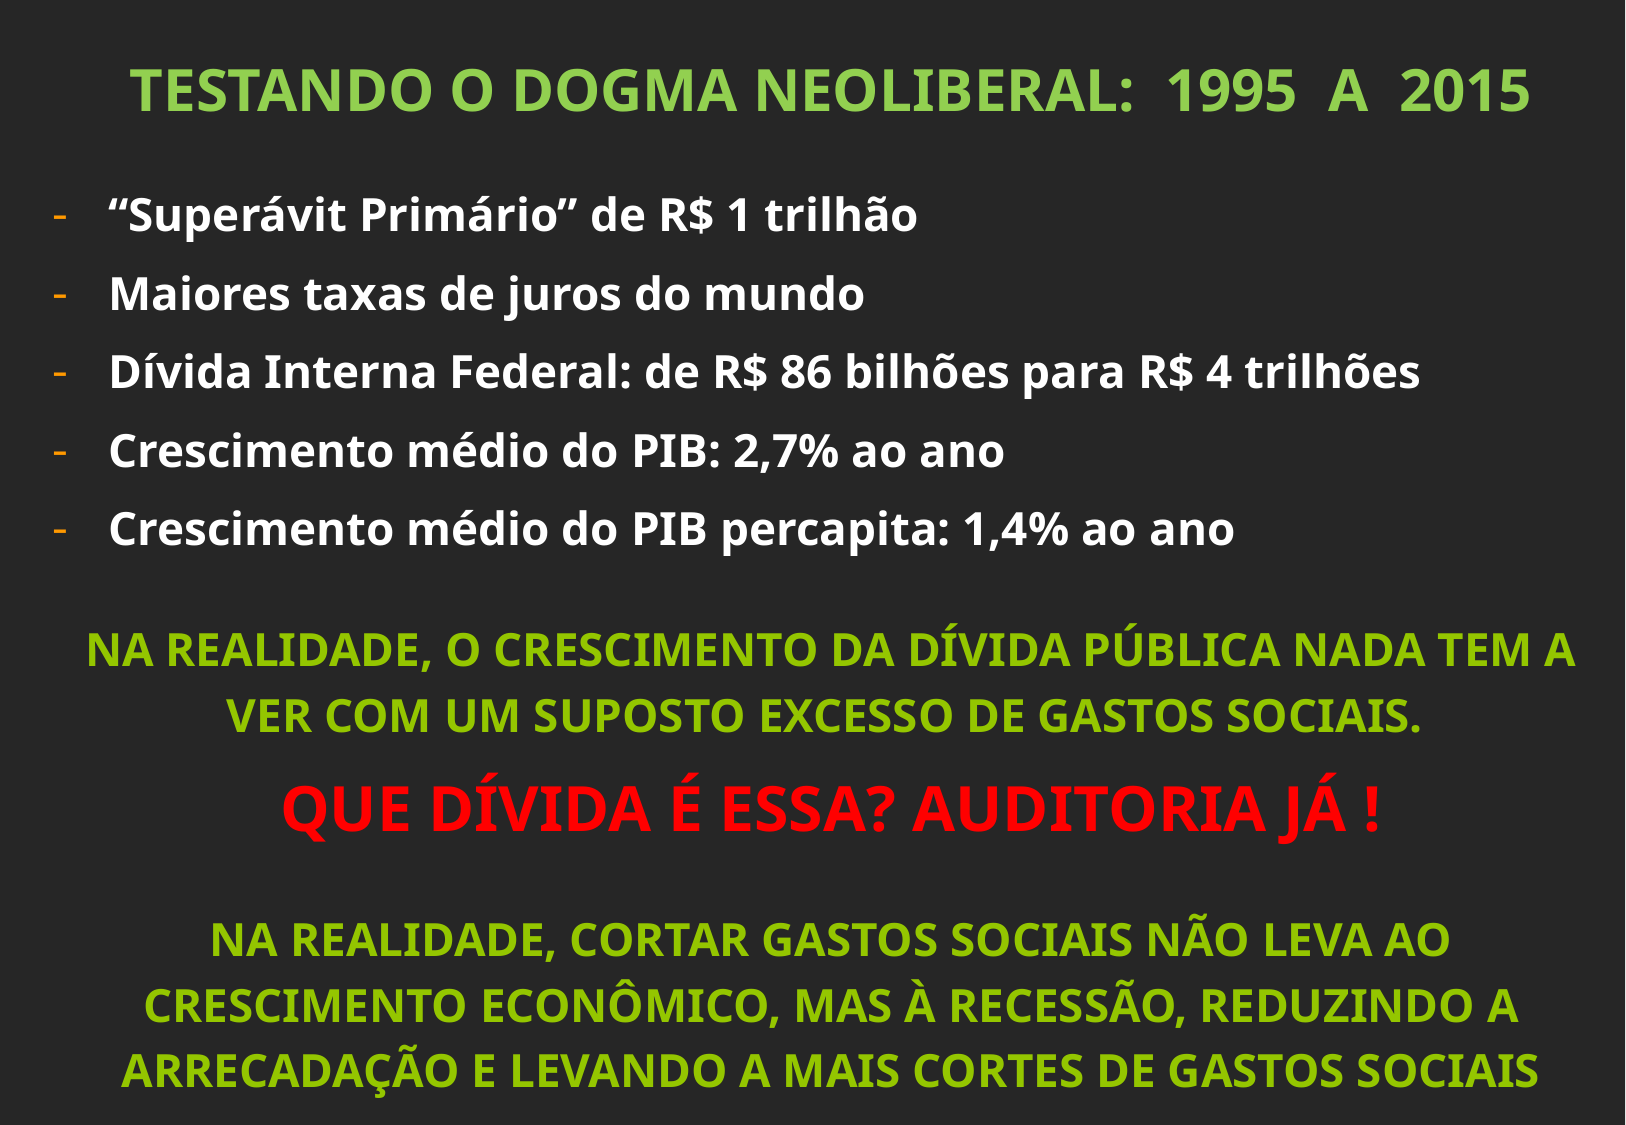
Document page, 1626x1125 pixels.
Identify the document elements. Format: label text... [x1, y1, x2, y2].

text_box TESTANDO O DOGMA NEOLIBERAL: 1995 A 2015 “Superávit Primário” de R$ 1 trilhão Maiores taxas de juros do mundo Dívida Interna Federal: de R$ 86 bilhões para R$ 4 trilhões Crescimento médio do PIB: 2,7% ao ano Crescimento médio do PIB percapita: 1,4% ao ano NA REALIDADE, O CRESCIMENTO DA DÍVIDA PÚBLICA NADA TEM A VER COM UM SUPOSTO EXCESSO DE GASTOS SOCIAIS. QUE DÍVIDA É ESSA? AUDITORIA JÁ ! NA REALIDADE, CORTAR GASTOS SOCIAIS NÃO LEVA AO CRESCIMENTO ECONÔMICO, MAS À RECESSÃO, REDUZINDO A ARRECADAÇÃO E LEVANDO A MAIS CORTES DE GASTOS SOCIAIS [31, 30, 1625, 1105]
